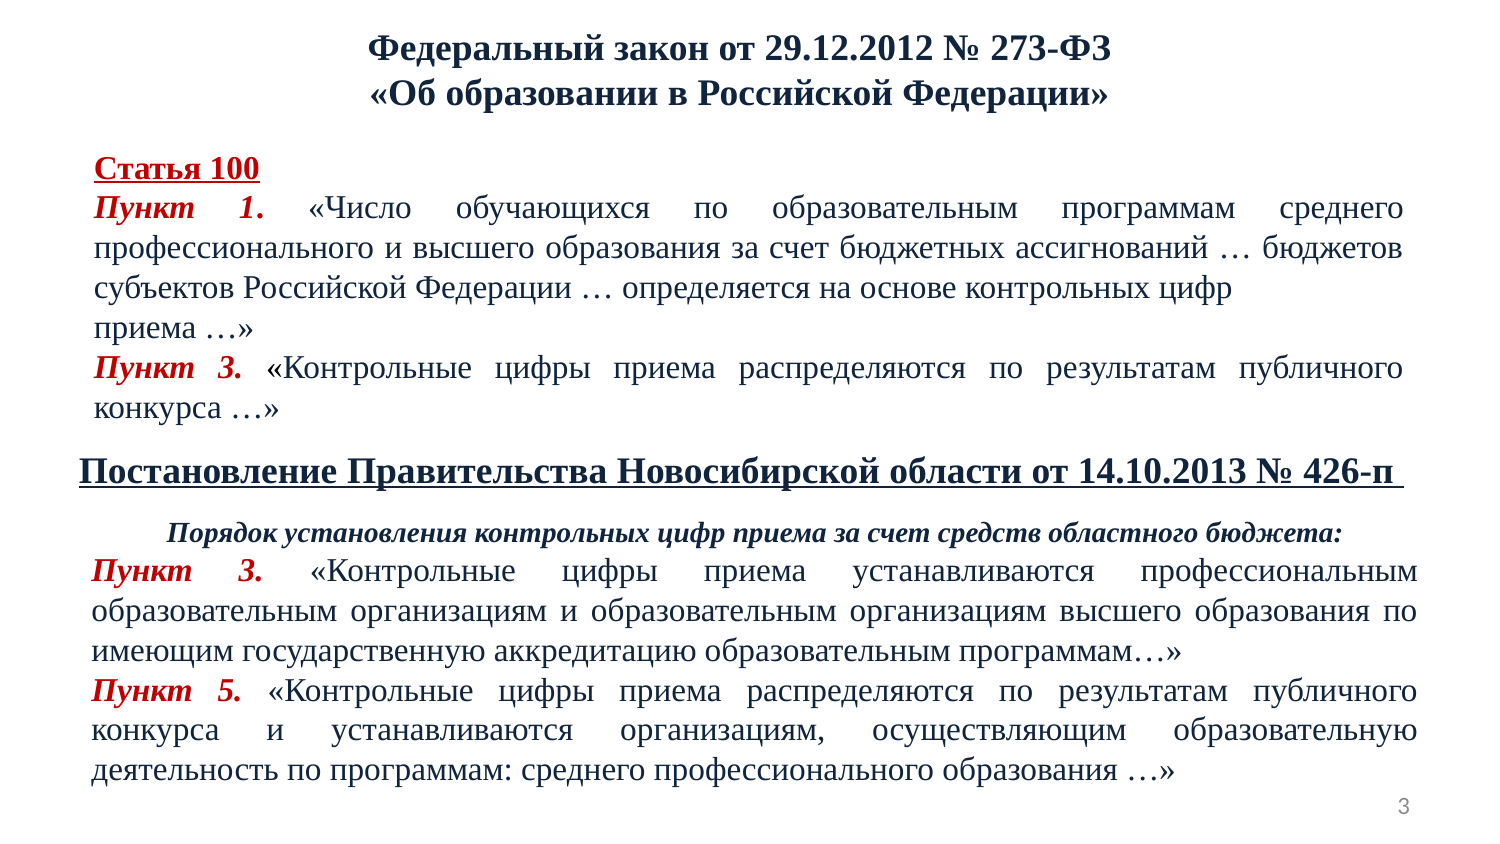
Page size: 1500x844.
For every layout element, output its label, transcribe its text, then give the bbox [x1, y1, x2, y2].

text_box Порядок установления контрольных цифр приема за счет средств областного бюджета: Пункт 3. «Контрольные цифры приема устанавливаются профессиональным образовательным организациям и образовательным организациям высшего образования по имеющим государственную аккредитацию образовательным программам…» Пункт 5. «Контрольные цифры приема распределяются по результатам публичного конкурса и устанавливаются организациям, осуществляющим образовательную деятельность по программам: среднего профессионального образования …» [76, 505, 1435, 835]
text_box Статья 100 Пункт 1. «Число обучающихся по образовательным программам среднего профессионального и высшего образования за счет бюджетных ассигнований … бюджетов субъектов Российской Федерации … определяется на основе контрольных цифр приема …» Пункт 3. «Контрольные цифры приема распределяются по результатам публичного конкурса …» [62, 136, 1437, 435]
title Федеральный закон от 29.12.2012 № 273-ФЗ «Об образовании в Российской Федерации» [0, 21, 1480, 115]
text_box Постановление Правительства Новосибирской области от 14.10.2013 № 426-п [47, 438, 1436, 499]
